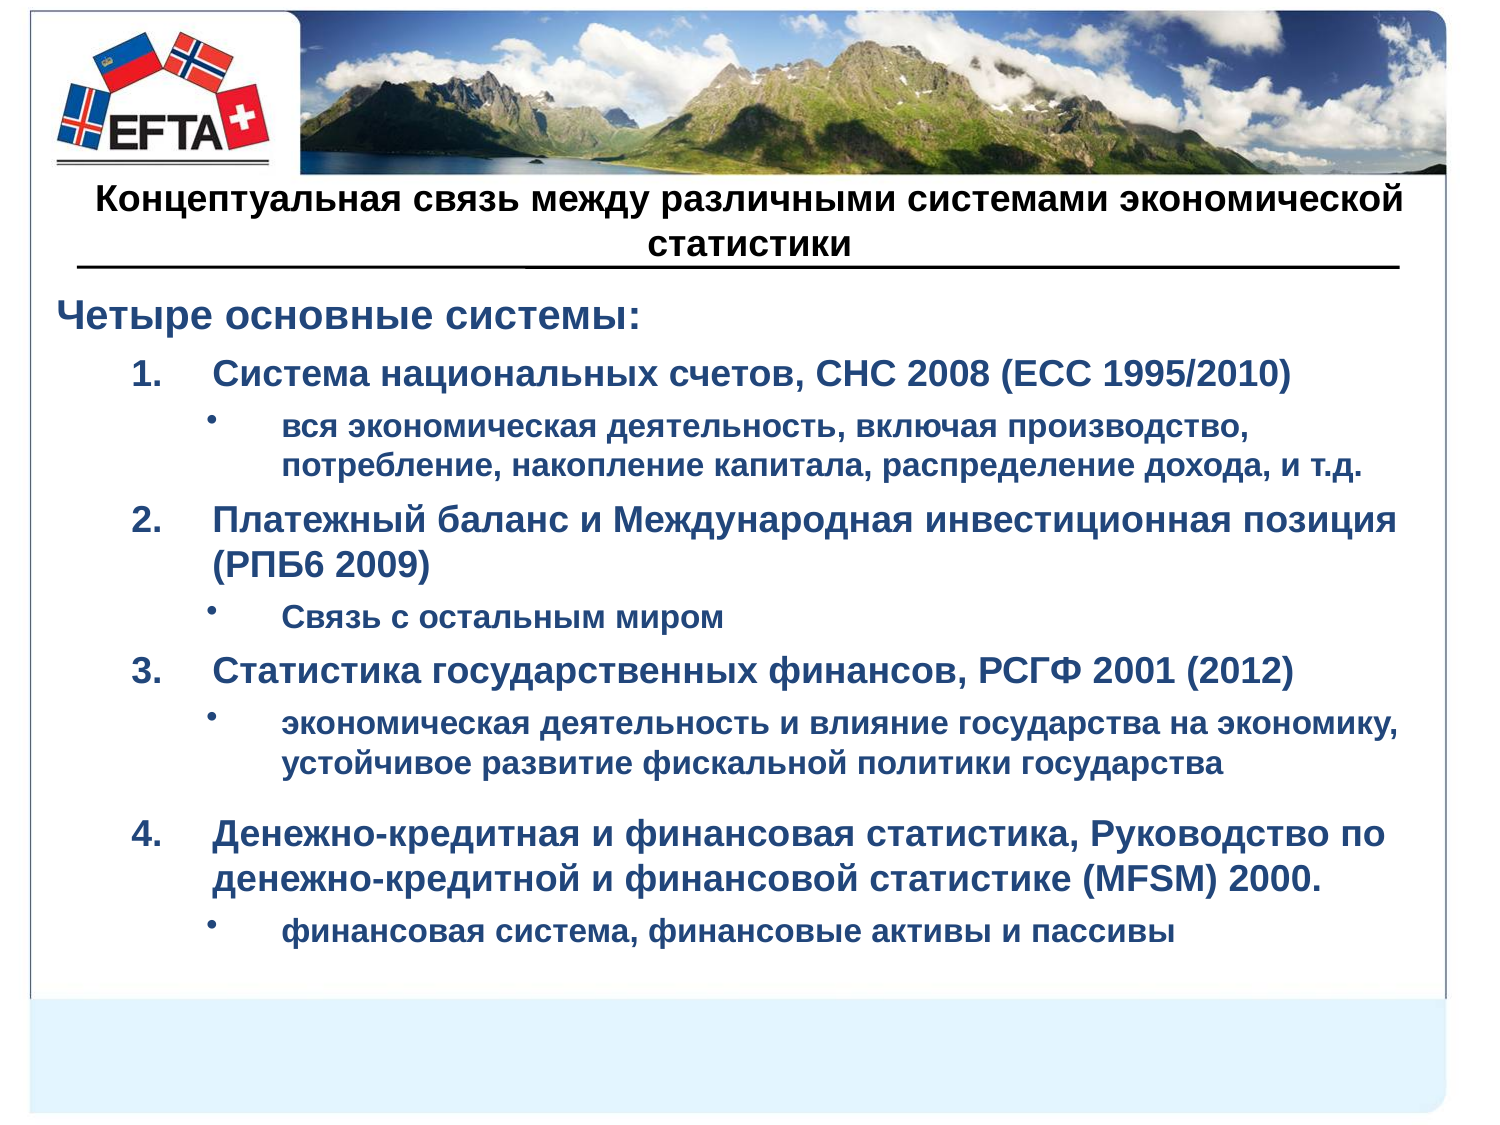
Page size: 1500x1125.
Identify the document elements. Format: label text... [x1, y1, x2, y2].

picture [0, 0, 1500, 160]
picture [0, 279, 1500, 1125]
list Четыре основные системы: Система национальных счетов, СНС 2008 (ЕСС 1995/2010) вся экономическая деятельность, включая производство, потребление, накопление капитала, распределение дохода, и т.д. Платежный баланс и Международная инвестиционная позиция (РПБ6 2009) Связь с остальным миром Статистика государственных финансов, РСГФ 2001 (2012) экономическая деятельность и влияние государства на экономику, устойчивое развитие фискальной политики государства Денежно-кредитная и финансовая статистика, Руководство по денежно-кредитной и финансовой статистике (MFSM) 2000. финансовая система, финансовые активы и пассивы [40, 279, 1471, 1013]
title Концептуальная связь между различными системами экономической статистики [0, 160, 1500, 279]
